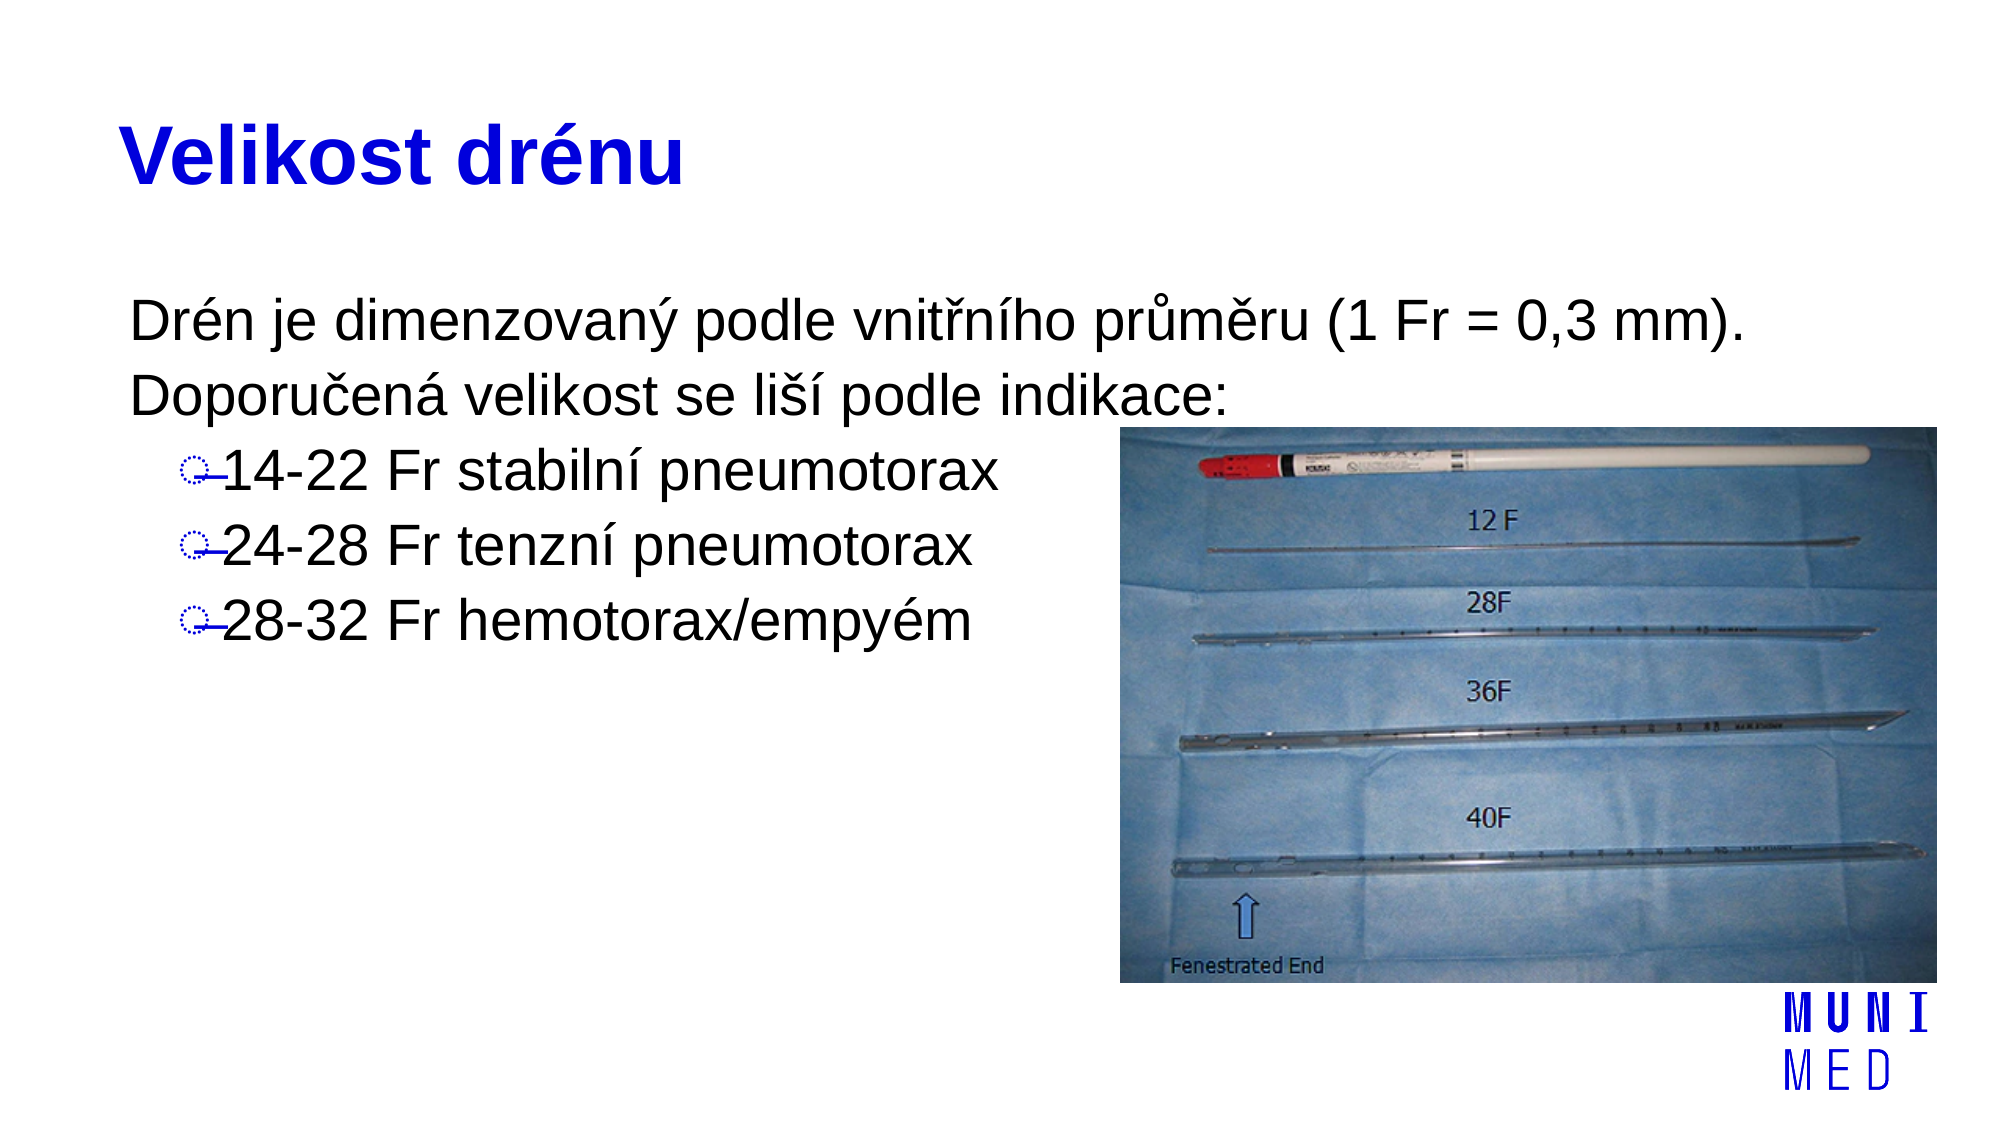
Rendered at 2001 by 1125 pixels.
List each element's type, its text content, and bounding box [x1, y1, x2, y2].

list Drén je dimenzovaný podle vnitřního průměru (1 Fr = 0,3 mm). Doporučená velikost se liší podle indikace: 14-22 Fr stabilní pneumotorax 24-28 Fr tenzní pneumotorax 28-32 Fr hemotorax/empyém [118, 277, 1883, 957]
picture [1120, 427, 1937, 983]
title Velikost drénu [118, 118, 1883, 193]
